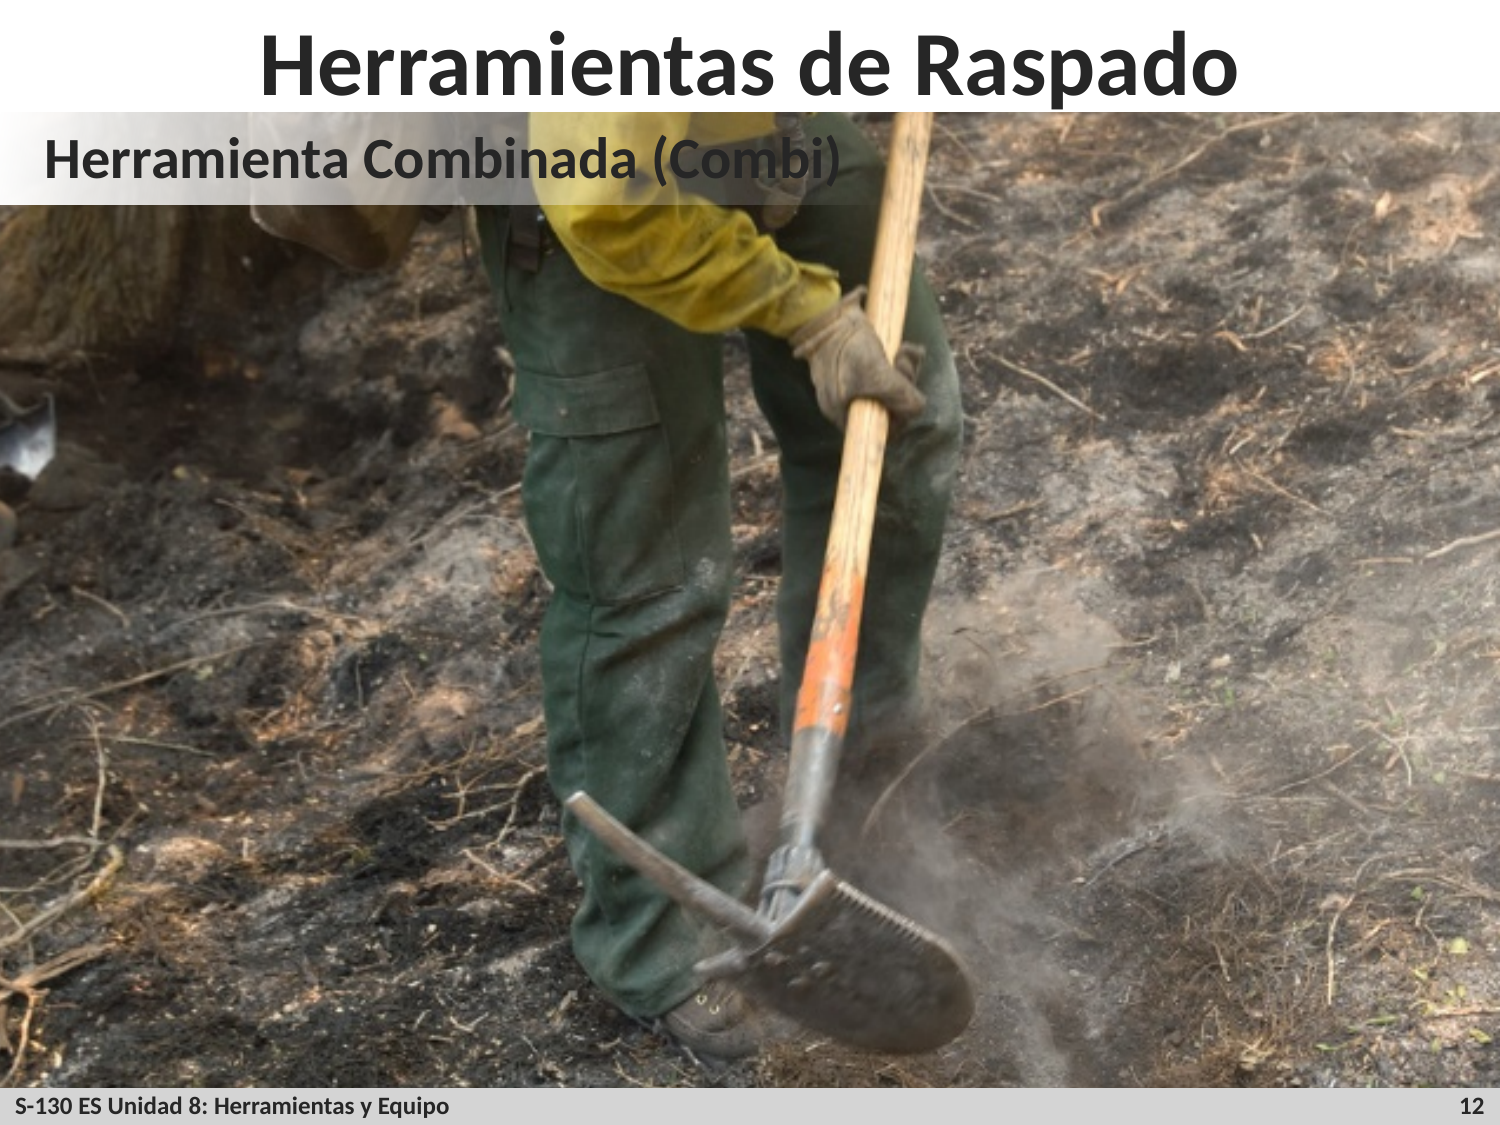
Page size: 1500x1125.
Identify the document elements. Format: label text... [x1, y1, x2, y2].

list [0, 112, 1500, 1088]
title Herramientas de Raspado [75, 12, 1425, 105]
